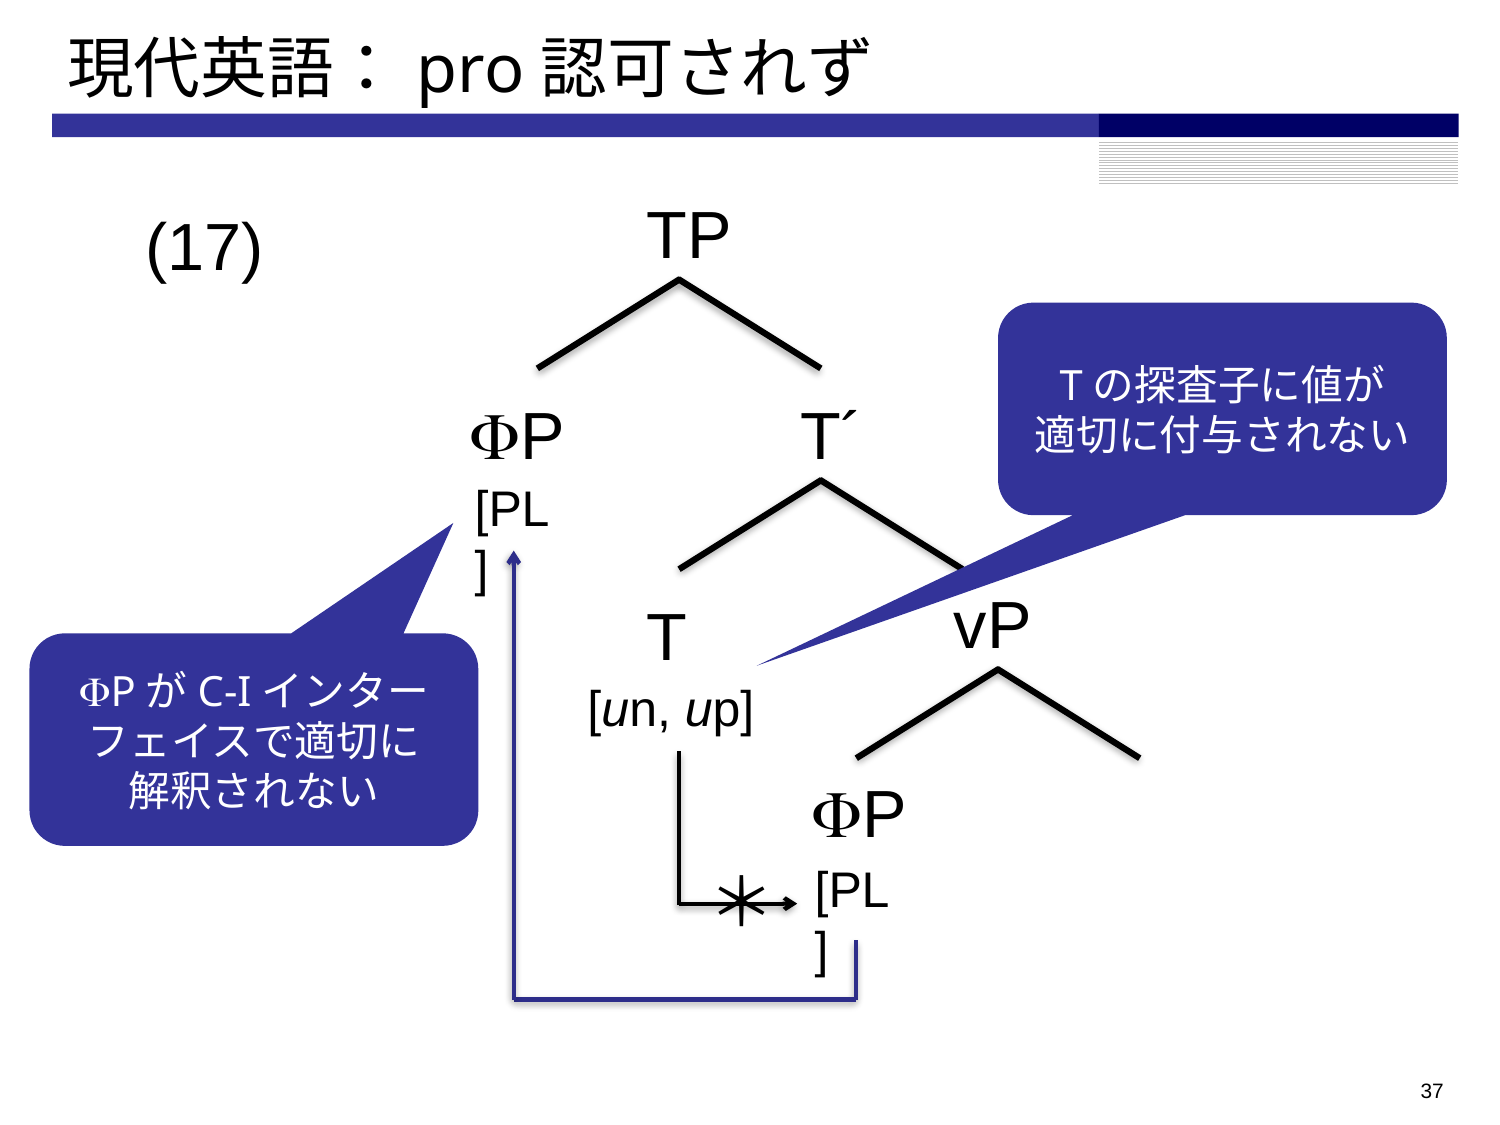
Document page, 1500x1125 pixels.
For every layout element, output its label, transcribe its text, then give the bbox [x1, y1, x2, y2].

text_box FPがC-Iインター フェイスで適切に 解釈されない [27, 521, 481, 849]
text_box (17) [130, 196, 285, 291]
text_box FP [861, 768, 928, 858]
text_box [pl] [861, 849, 918, 985]
text_box [pl] [459, 469, 578, 605]
title 現代英語：pro認可されず [51, 18, 1459, 114]
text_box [537, 278, 822, 369]
text_box FP [454, 385, 585, 480]
slide_number 36 [1108, 1070, 1459, 1115]
text_box TP [631, 184, 762, 277]
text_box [513, 550, 857, 1000]
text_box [856, 668, 1141, 759]
text_box vP [938, 574, 1069, 667]
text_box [678, 751, 798, 906]
text_box Tの探査子に値が 適切に付与されない [861, 300, 1450, 632]
text_box T´ [785, 385, 892, 478]
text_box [678, 479, 963, 570]
